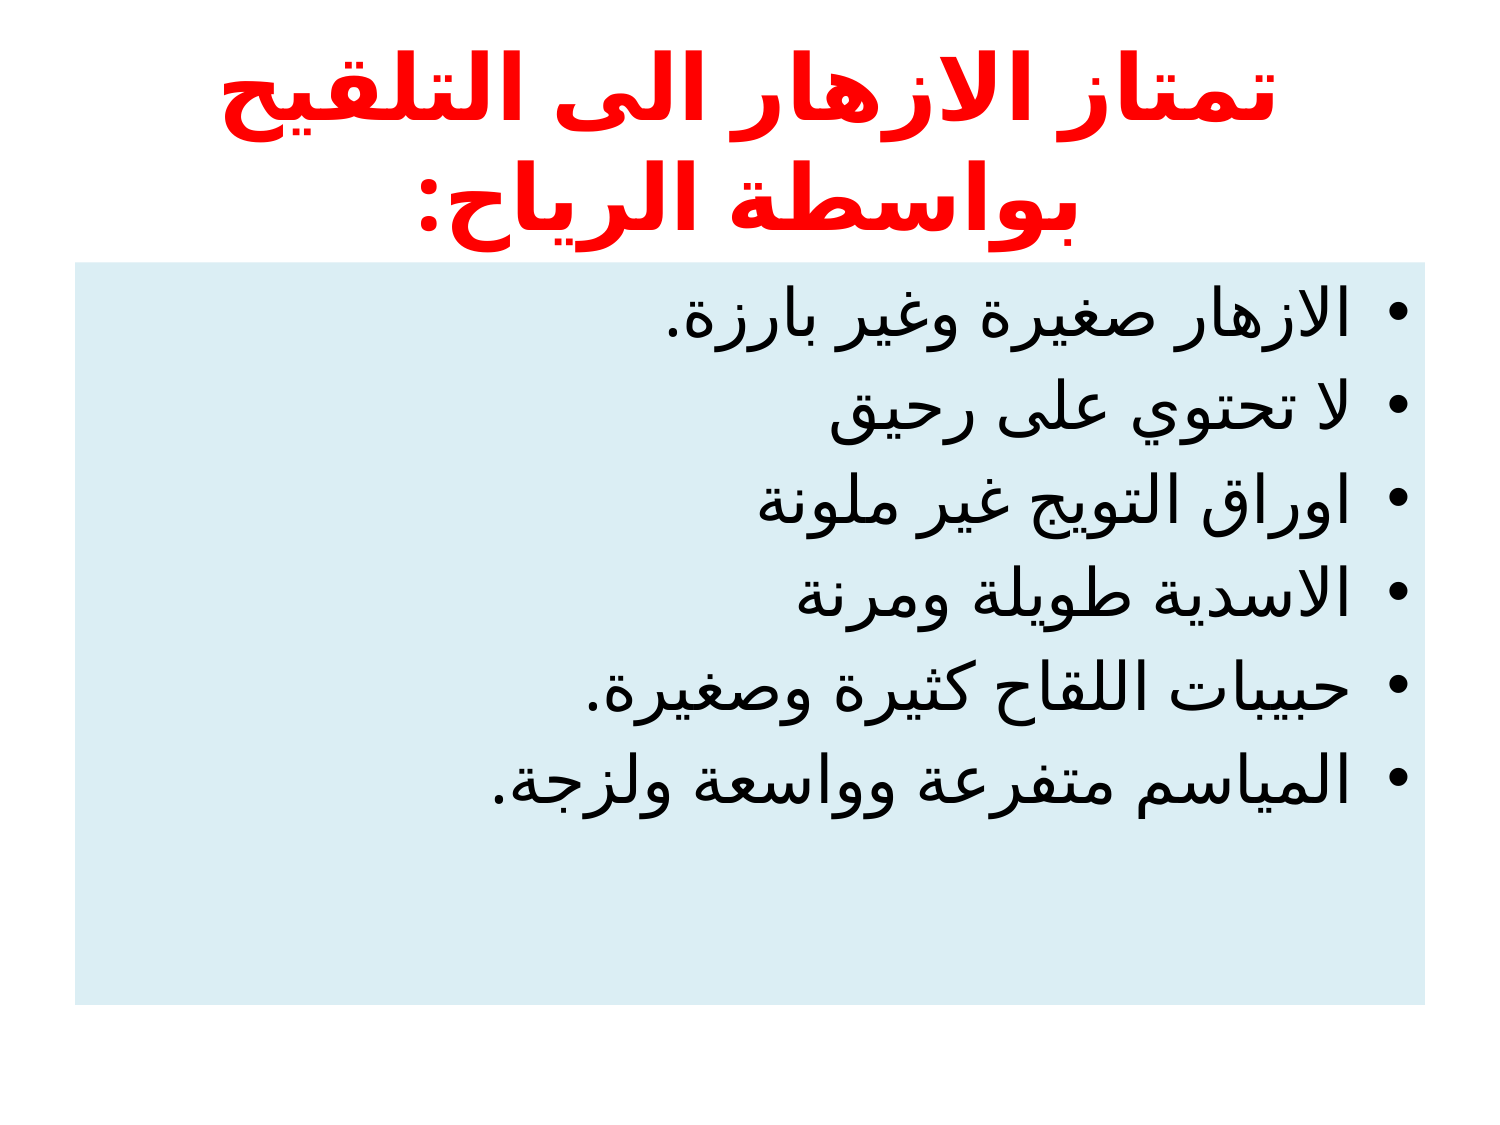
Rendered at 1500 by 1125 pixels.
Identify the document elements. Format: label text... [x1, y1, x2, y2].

list الازهار صغيرة وغير بارزة. لا تحتوي على رحيق اوراق التويج غير ملونة الاسدية طويلة ومرنة حبيبات اللقاح كثيرة وصغيرة. المياسم متفرعة وواسعة ولزجة. [75, 262, 1425, 1005]
title تمتاز الازهار الى التلقيح بواسطة الرياح: [75, 45, 1425, 233]
